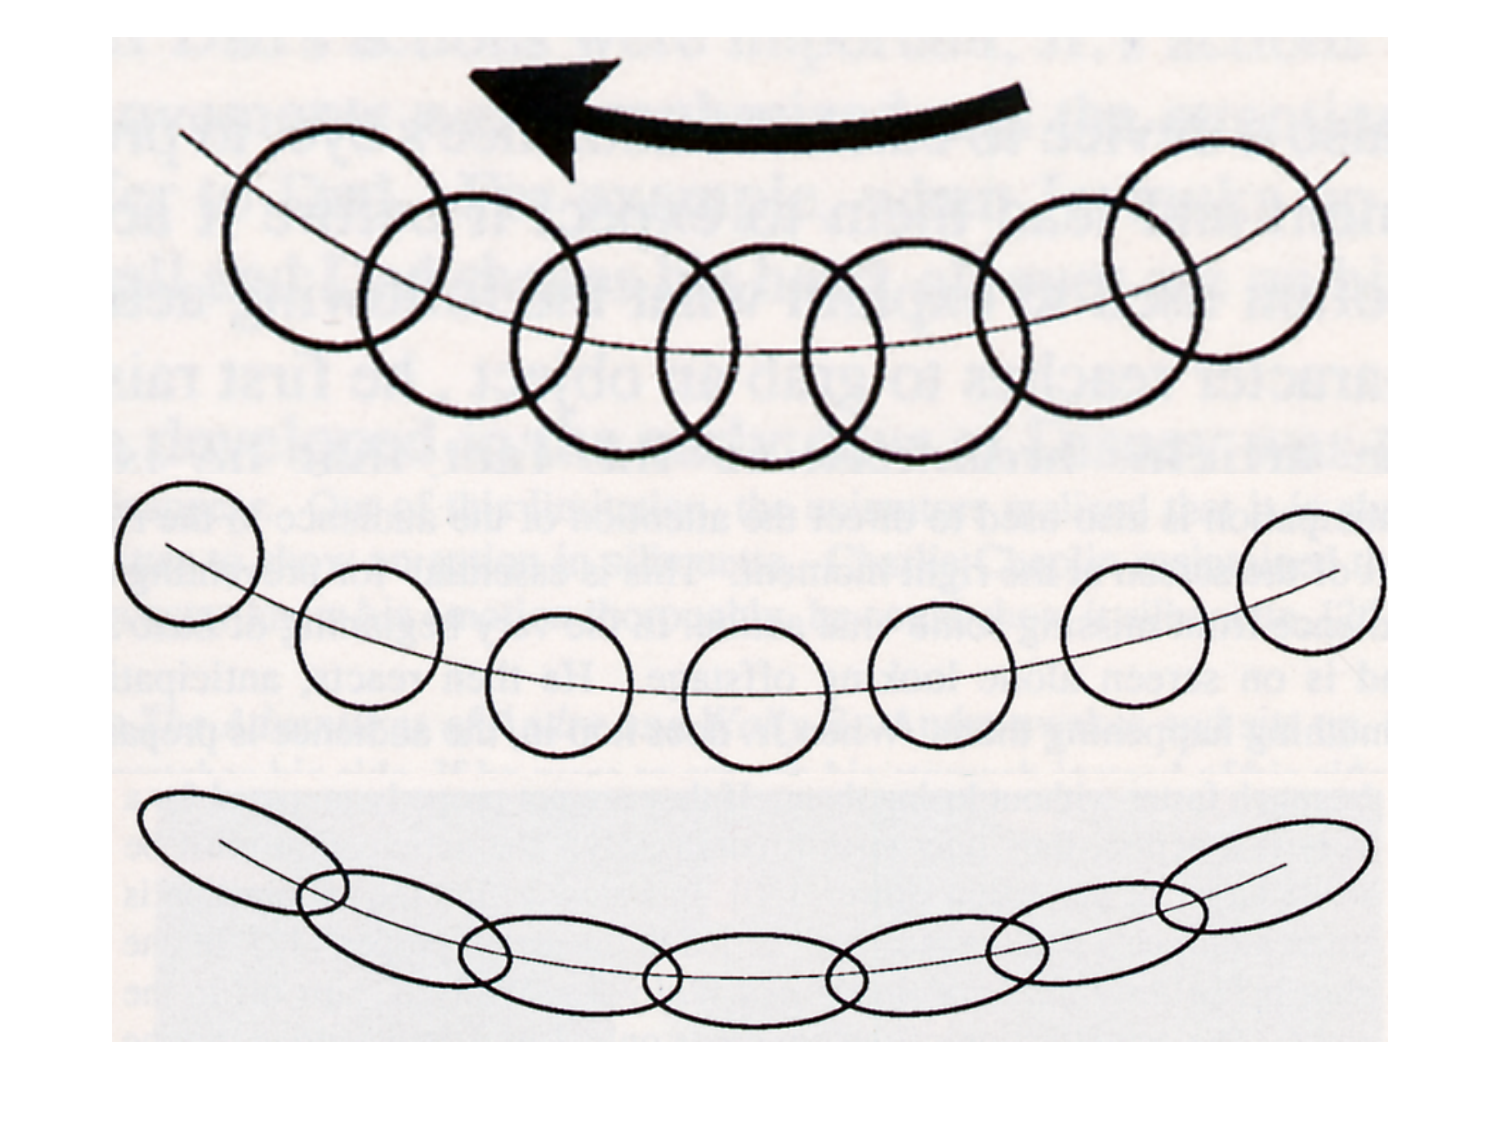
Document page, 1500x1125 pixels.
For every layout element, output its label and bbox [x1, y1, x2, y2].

picture [112, 37, 1388, 1042]
